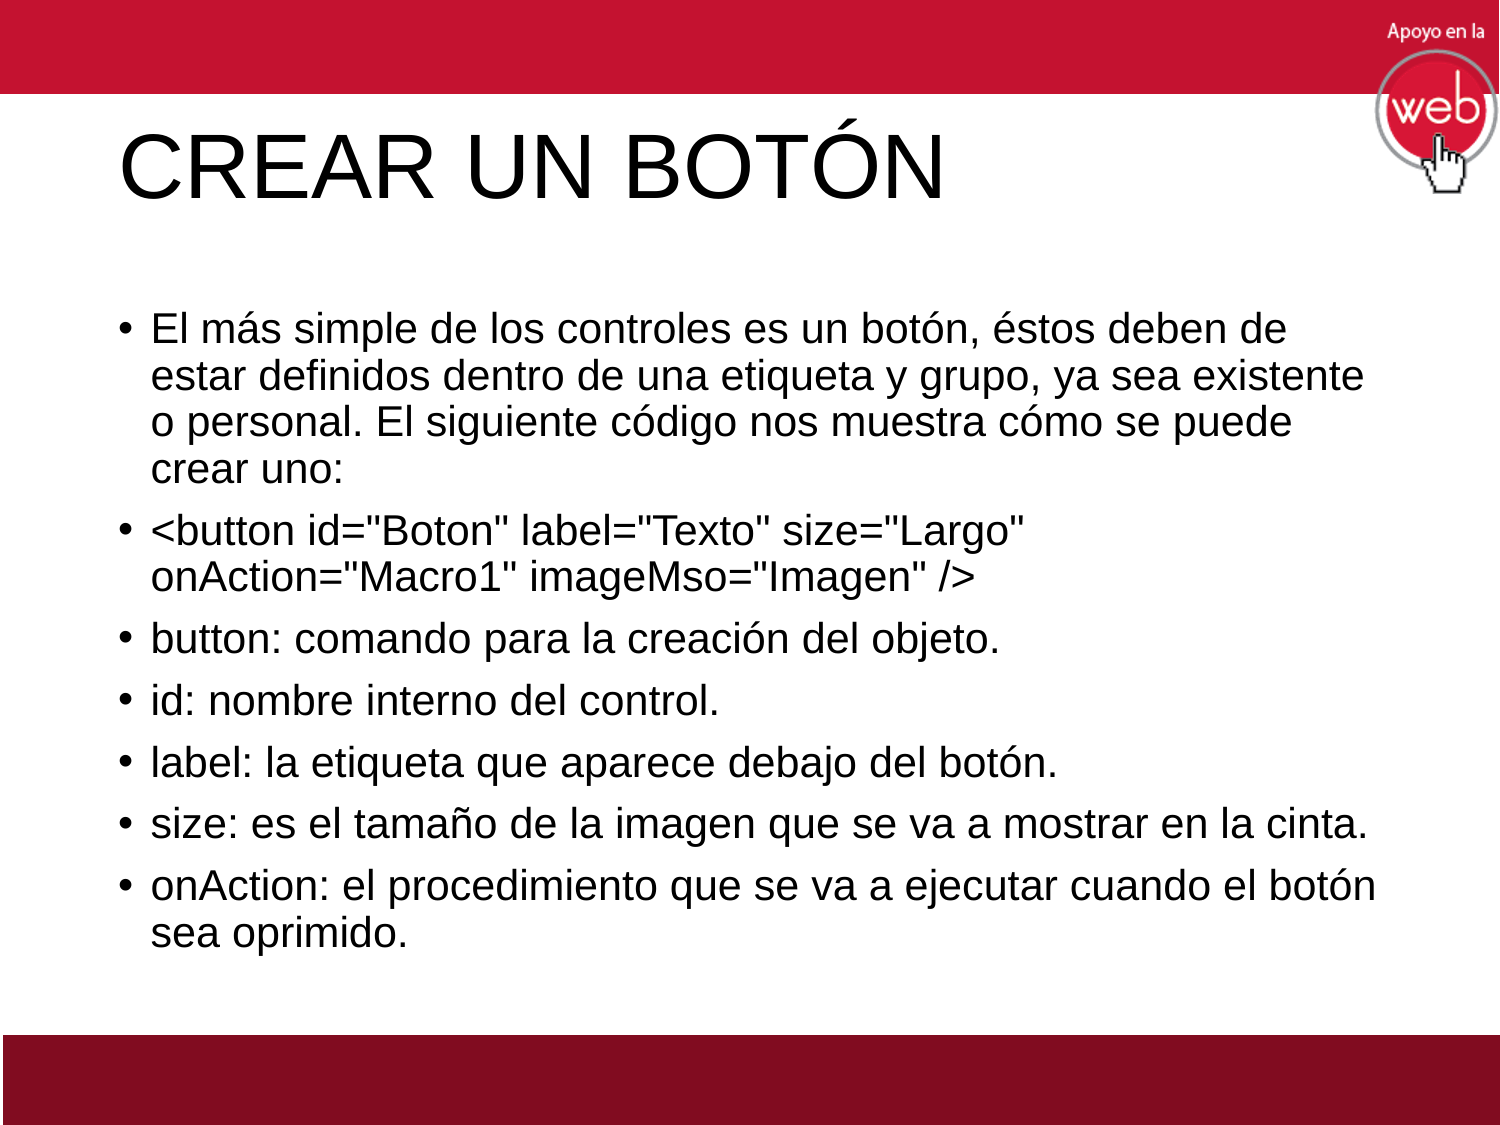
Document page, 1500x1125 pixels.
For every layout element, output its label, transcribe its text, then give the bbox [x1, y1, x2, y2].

title CREAR UN BOTÓN [103, 59, 1397, 278]
picture [0, 0, 1500, 1125]
list El más simple de los controles es un botón, éstos deben de estar definidos dentro de una etiqueta y grupo, ya sea existente o personal. El siguiente código nos muestra cómo se puede crear uno: <button id="Boton" label="Texto" size="Largo" onAction="Macro1" imageMso="Imagen" /> button: comando para la creación del objeto. id: nombre interno del control. label: la etiqueta que aparece debajo del botón. size: es el tamaño de la imagen que se va a mostrar en la cinta. onAction: el procedimiento que se va a ejecutar cuando el botón sea oprimido. [103, 299, 1397, 1014]
